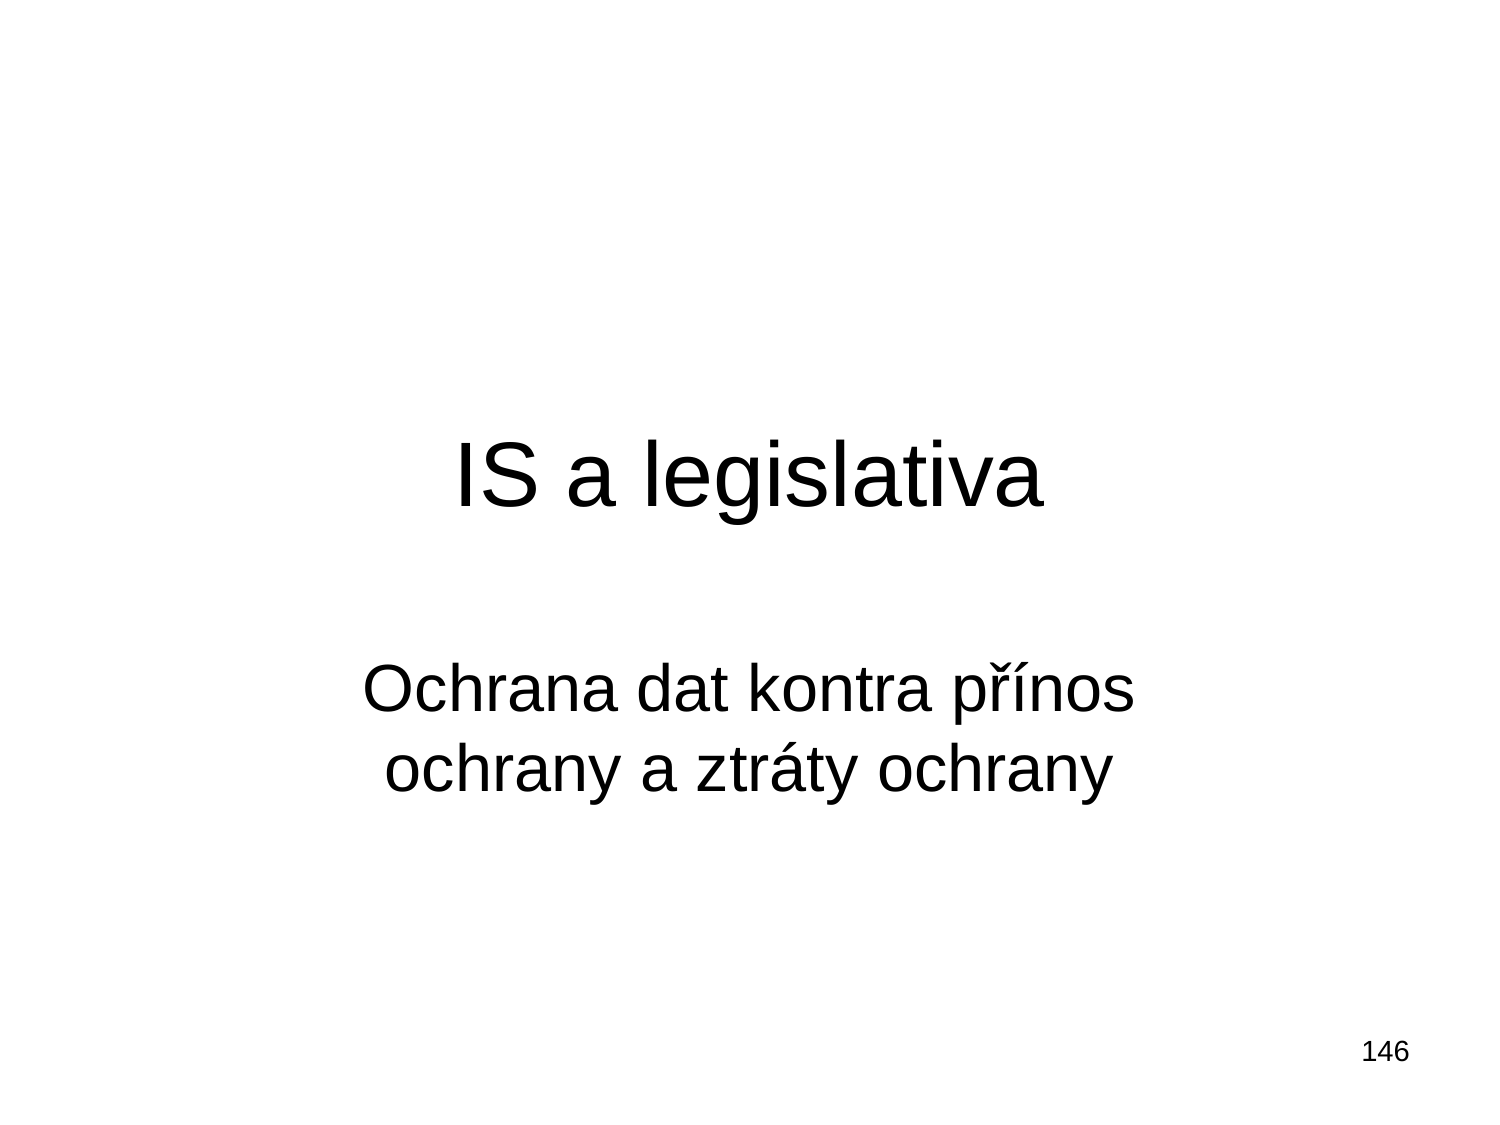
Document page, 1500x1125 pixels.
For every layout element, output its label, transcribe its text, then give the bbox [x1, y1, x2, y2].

subtitle Ochrana dat kontra přínos ochrany a ztráty ochrany [224, 637, 1276, 926]
title IS a legislativa [112, 349, 1388, 591]
slide_number 146 [1074, 1024, 1426, 1103]
